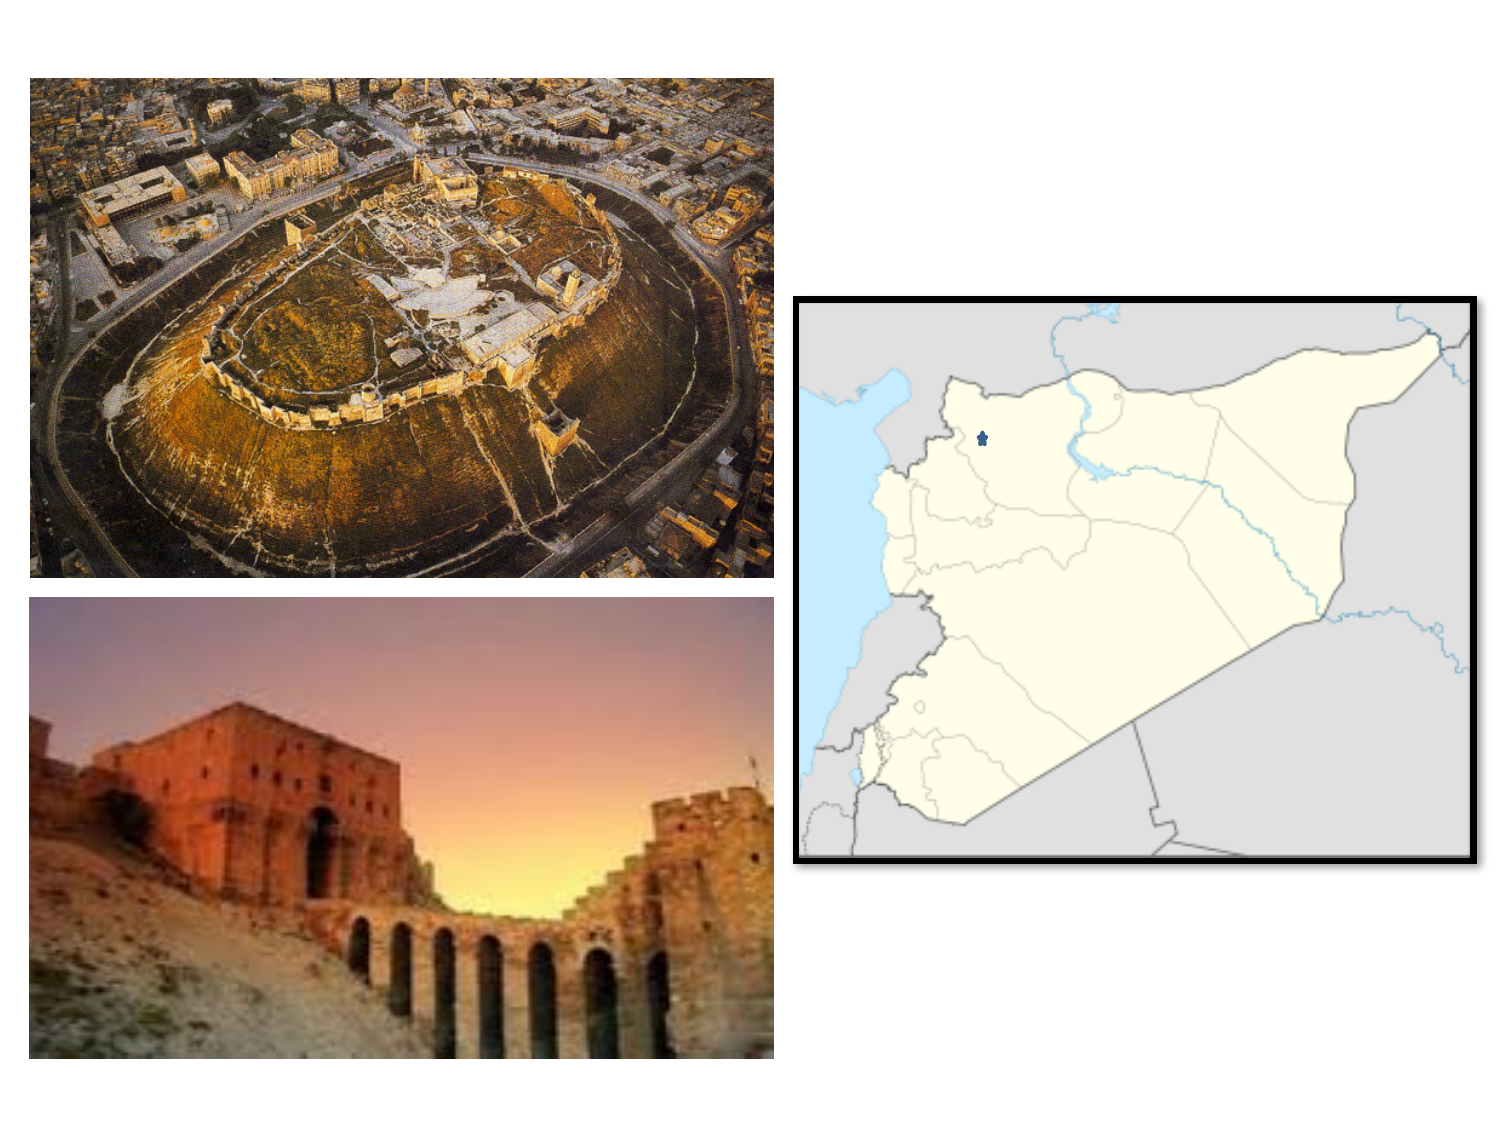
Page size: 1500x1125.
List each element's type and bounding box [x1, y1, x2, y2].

picture [798, 302, 1471, 859]
picture [29, 597, 774, 1059]
picture [30, 77, 774, 579]
